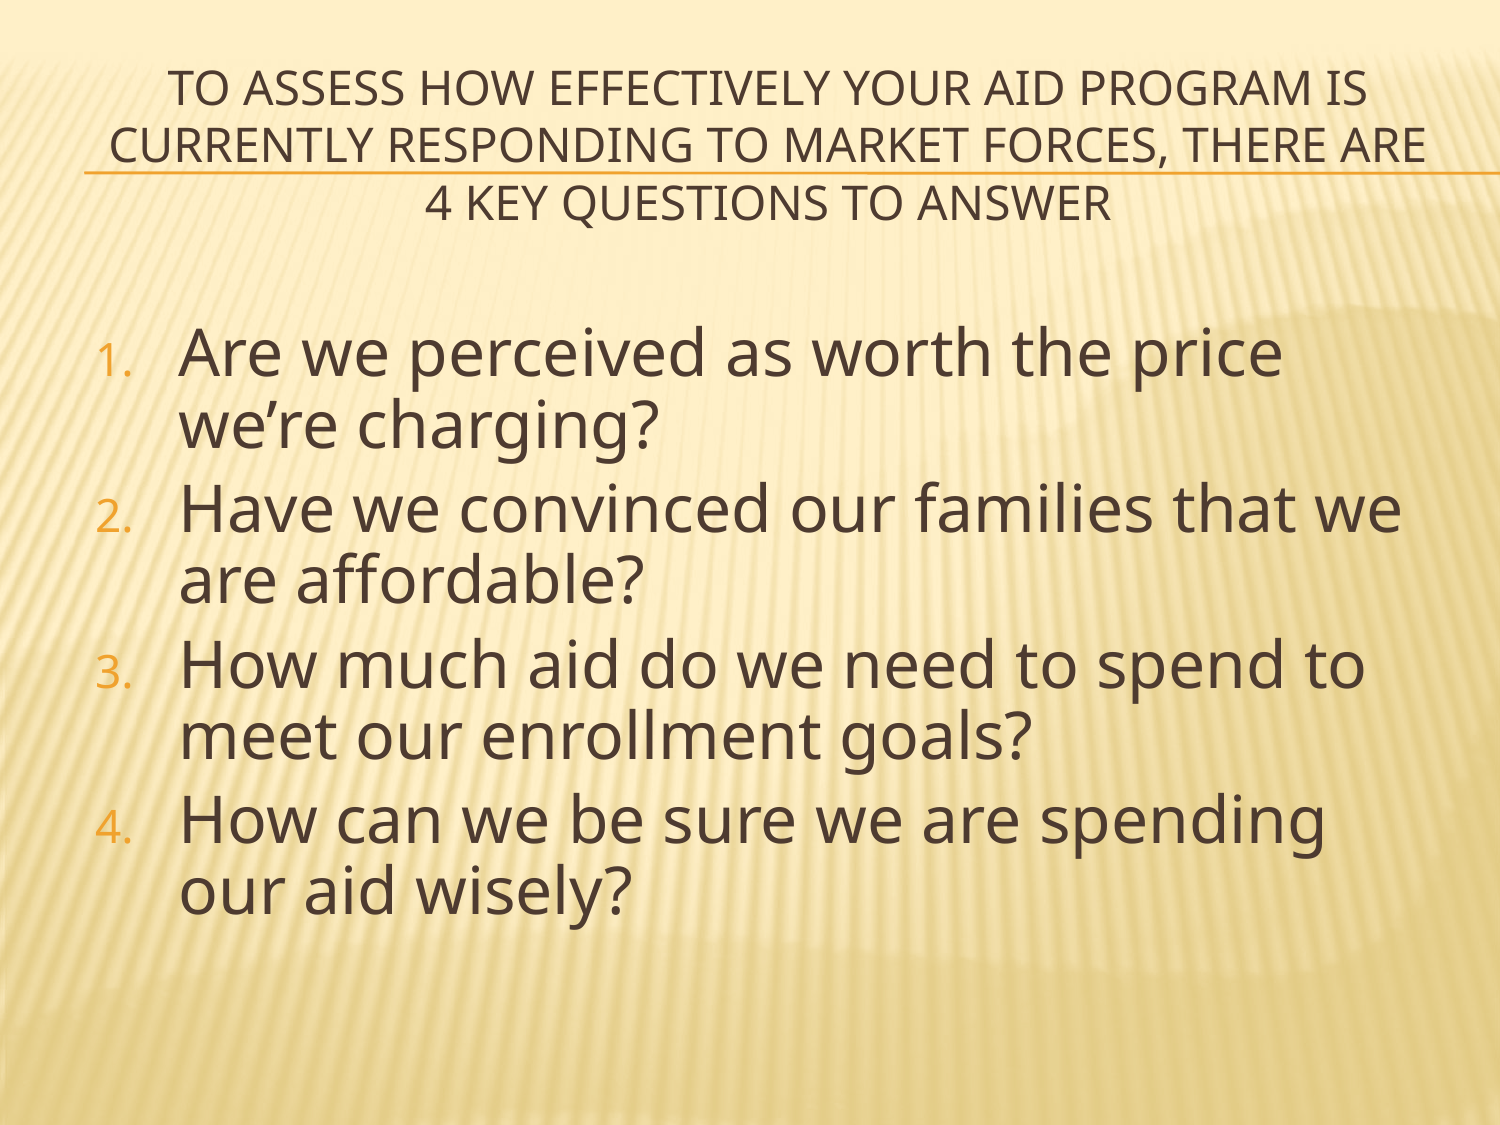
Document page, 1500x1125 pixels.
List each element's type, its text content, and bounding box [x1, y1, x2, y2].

title To Assess How Effectively Your Aid Program is Currently Responding to Market Forces, There are 4 Key Questions to Answer [75, 50, 1463, 238]
list Are we perceived as worth the price we’re charging? Have we convinced our families that we are affordable? How much aid do we need to spend to meet our enrollment goals? How can we be sure we are spending our aid wisely? [62, 312, 1450, 938]
